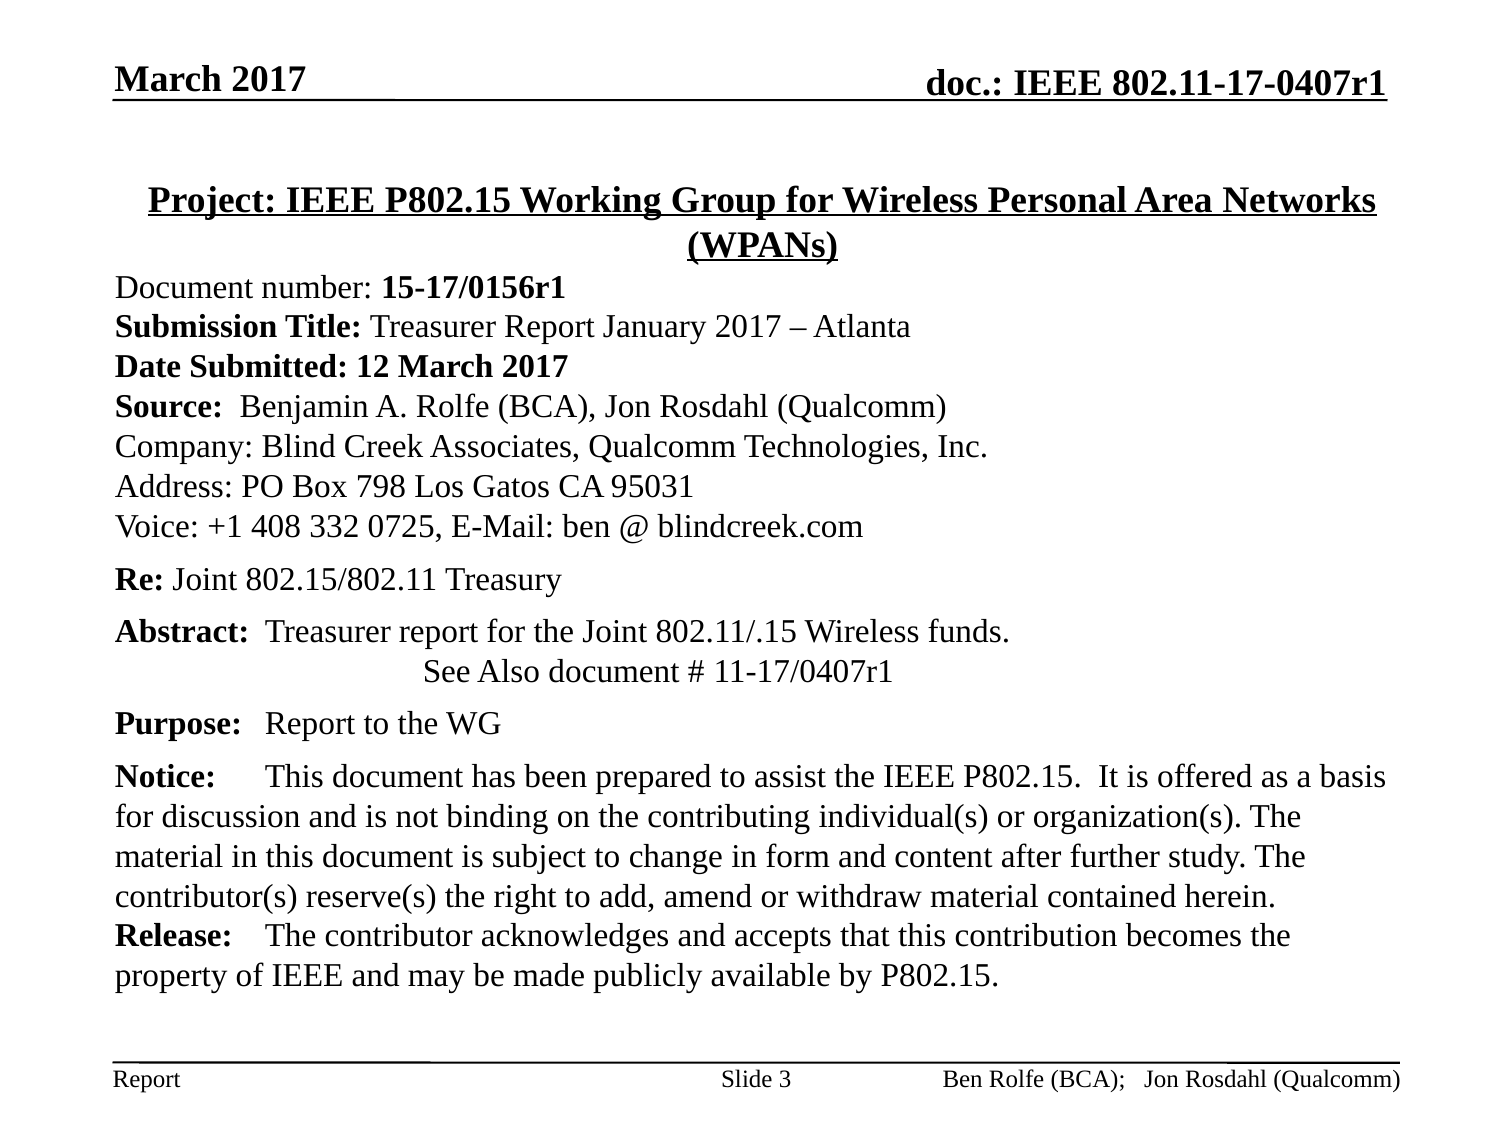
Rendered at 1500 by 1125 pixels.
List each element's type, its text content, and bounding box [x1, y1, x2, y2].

text_box Project: IEEE P802.15 Working Group for Wireless Personal Area Networks (WPANs) Document number: 15-17/0156r1 Submission Title: Treasurer Report January 2017 – Atlanta Date Submitted: 12 March 2017 Source: Benjamin A. Rolfe (BCA), Jon Rosdahl (Qualcomm) Company: Blind Creek Associates, Qualcomm Technologies, Inc. Address: PO Box 798 Los Gatos CA 95031 Voice: +1 408 332 0725, E-Mail: ben @ blindcreek.com Re: Joint 802.15/802.11 Treasury Abstract: Treasurer report for the Joint 802.11/.15 Wireless funds. See Also document # 11-17/0407r1 Purpose: Report to the WG Notice: This document has been prepared to assist the IEEE P802.15. It is offered as a basis for discussion and is not binding on the contributing individual(s) or organization(s). The material in this document is subject to change in form and content after further study. The contributor(s) reserve(s) the right to add, amend or withdraw material contained herein. Release: The contributor acknowledges and accepts that this contribution becomes the property of IEEE and may be made publicly available by P802.15. [99, 167, 1425, 1001]
footer Ben Rolfe (BCA); Jon Rosdahl (Qualcomm) [899, 1061, 1402, 1093]
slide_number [114, 54, 423, 100]
slide_number Slide 3 [712, 1061, 800, 1123]
